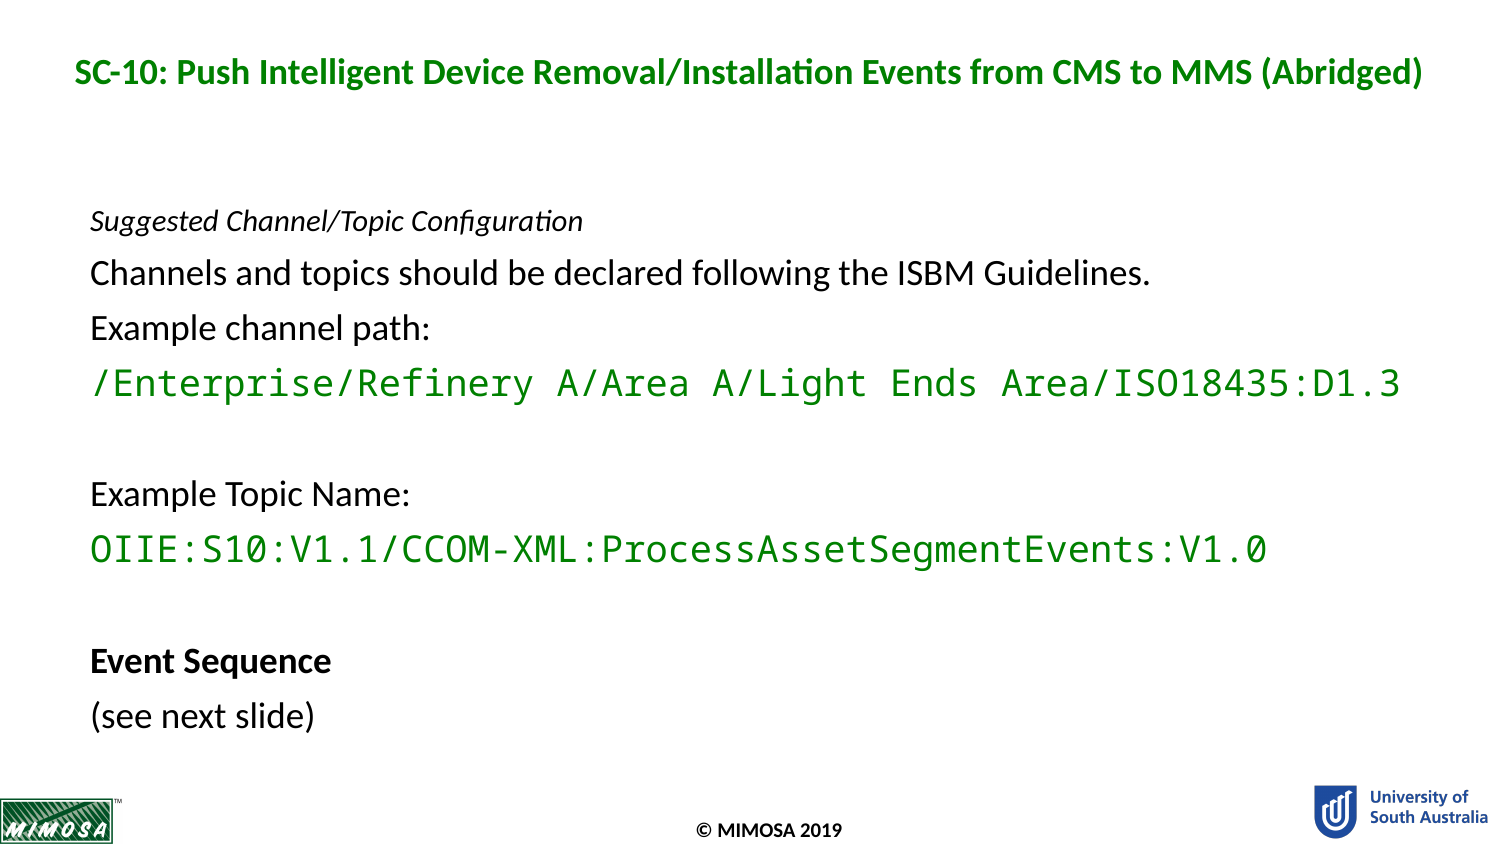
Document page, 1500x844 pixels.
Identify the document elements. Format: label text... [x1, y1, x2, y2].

picture [0, 798, 123, 844]
picture [1314, 785, 1488, 839]
title SC-10: Push Intelligent Device Removal/Installation Events from CMS to MMS (Abridged) [35, 44, 1465, 134]
list Suggested Channel/Topic Configuration Channels and topics should be declared following the ISBM Guidelines. Example channel path: /Enterprise/Refinery A/Area A/Light Ends Area/ISO18435:D1.3 Example Topic Name: OIIE:S10:V1.1/CCOM-XML:ProcessAssetSegmentEvents:V1.0 Event Sequence (see next slide) [75, 196, 1425, 754]
